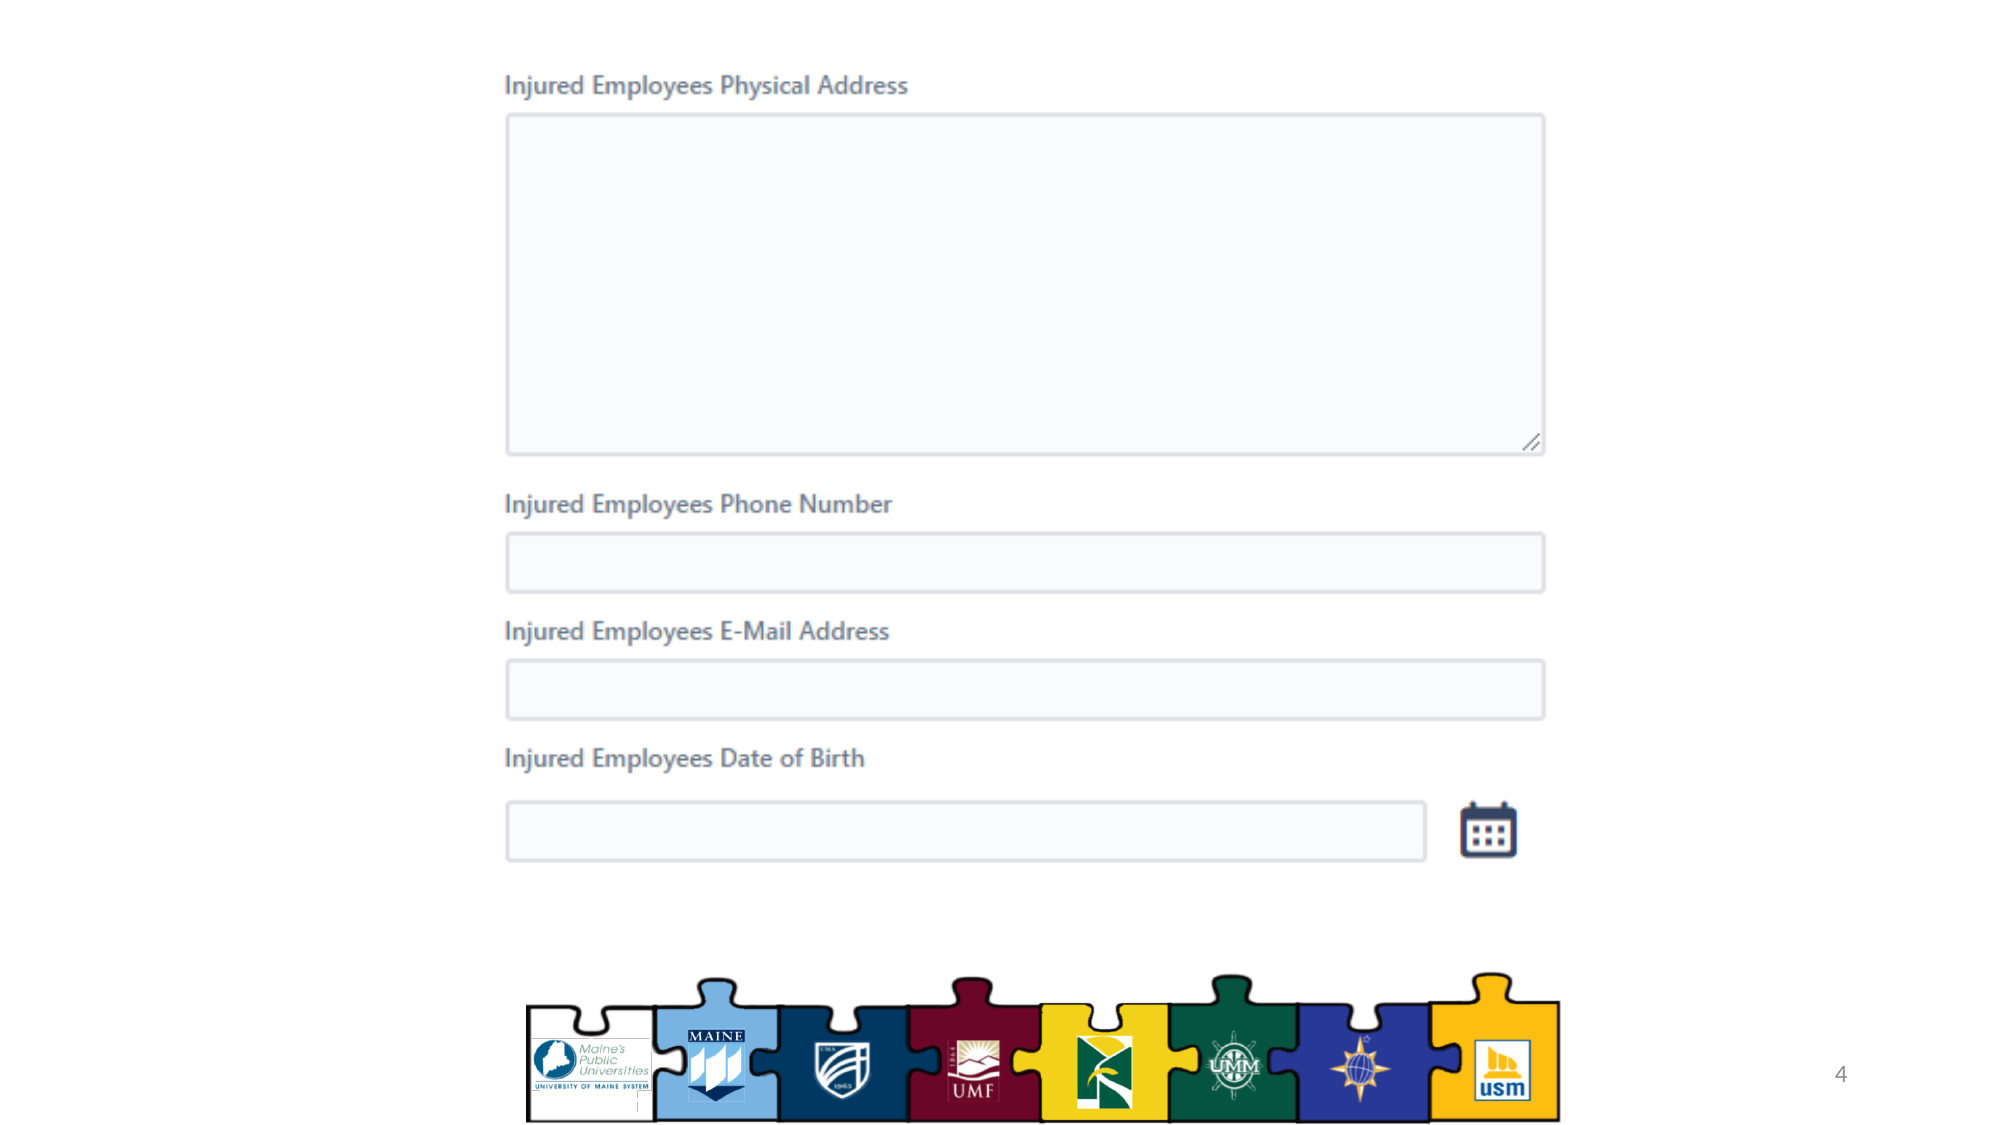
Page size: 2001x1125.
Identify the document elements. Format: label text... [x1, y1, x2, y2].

picture [482, 57, 1563, 882]
picture [526, 969, 1563, 1125]
slide_number 4 [1563, 1042, 1863, 1103]
